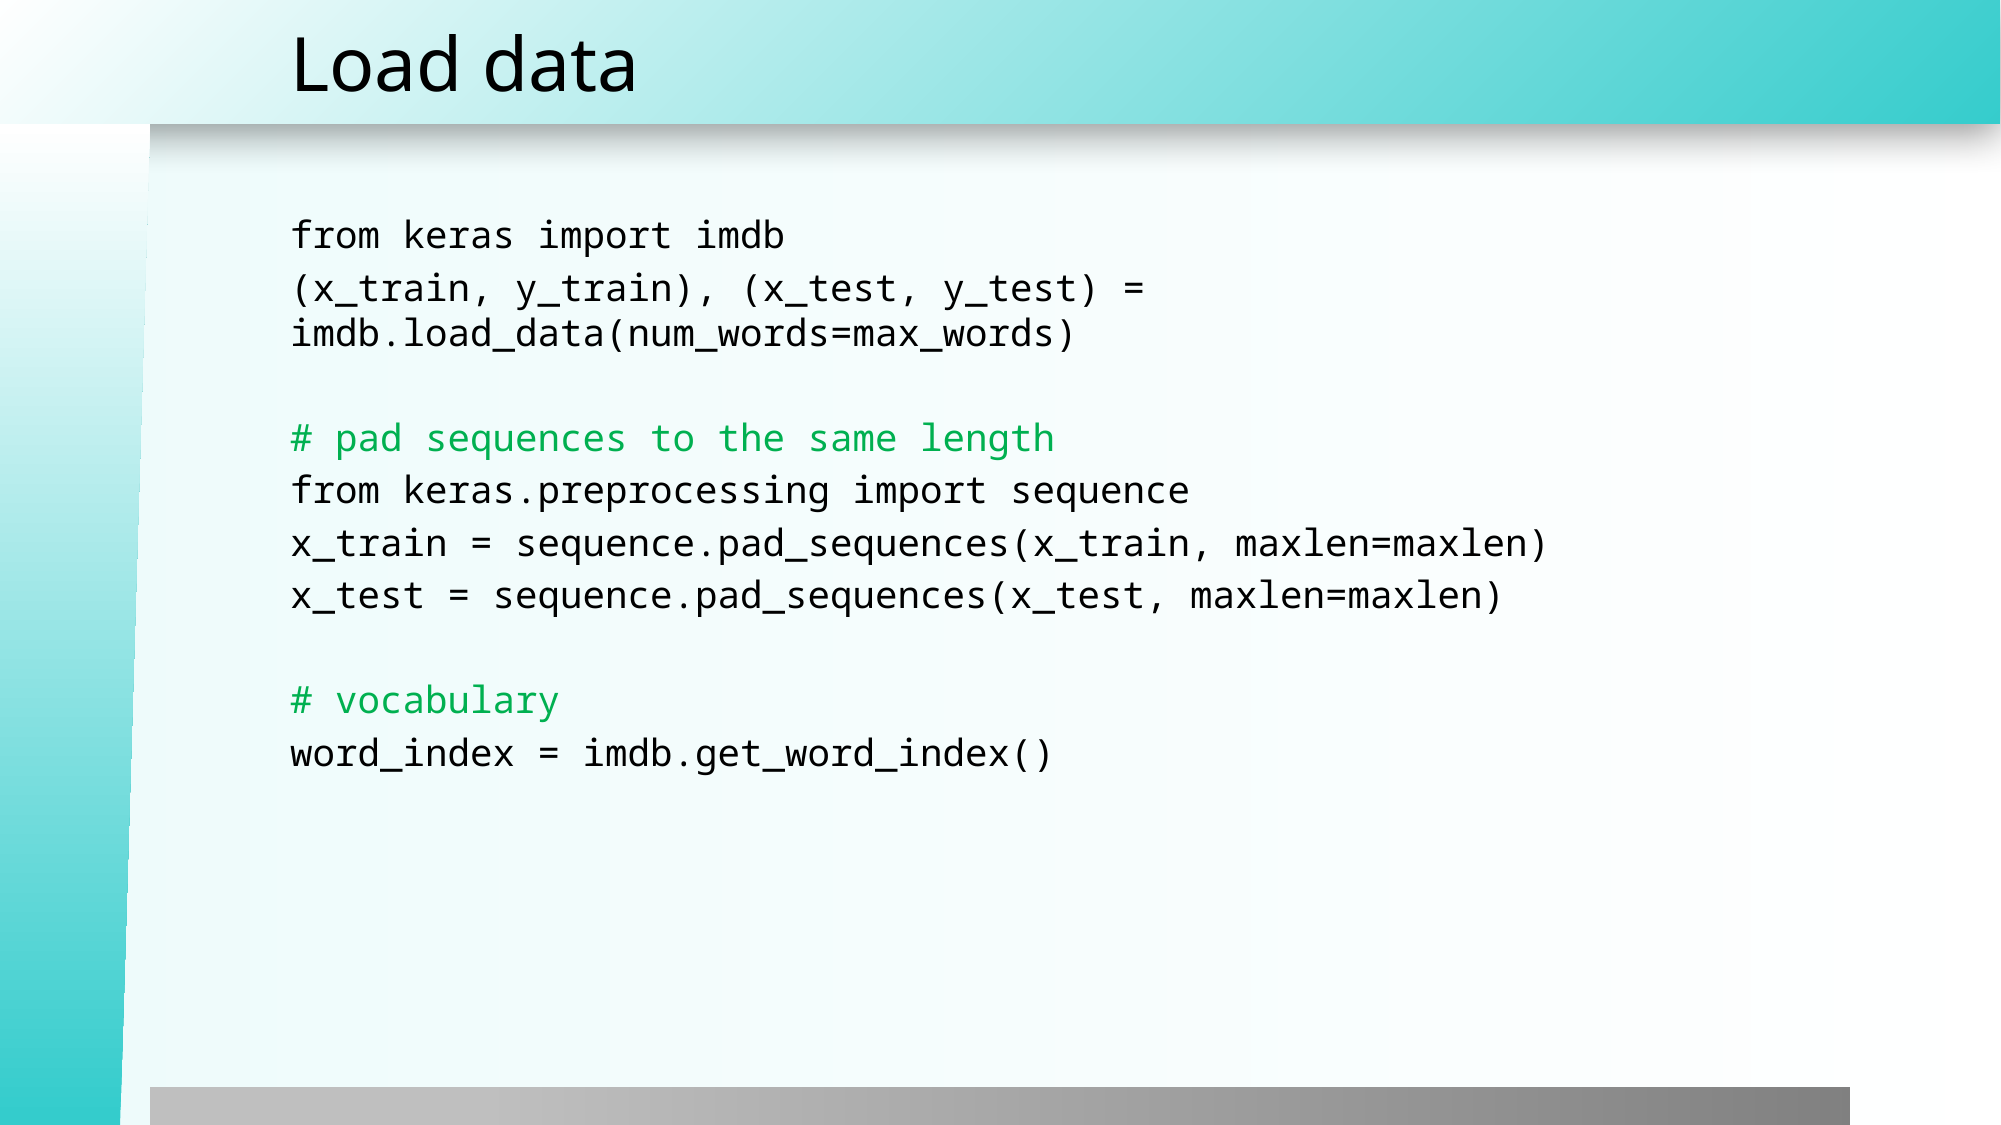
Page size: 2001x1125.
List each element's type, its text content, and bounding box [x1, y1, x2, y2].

list from keras import imdb (x_train, y_train), (x_test, y_test) = imdb.load_data(num_words=max_words) # pad sequences to the same length from keras.preprocessing import sequence x_train = sequence.pad_sequences(x_train, maxlen=maxlen) x_test = sequence.pad_sequences(x_test, maxlen=maxlen) # vocabulary word_index = imdb.get_word_index() [274, 203, 1922, 1073]
title Load data [274, 0, 2000, 125]
